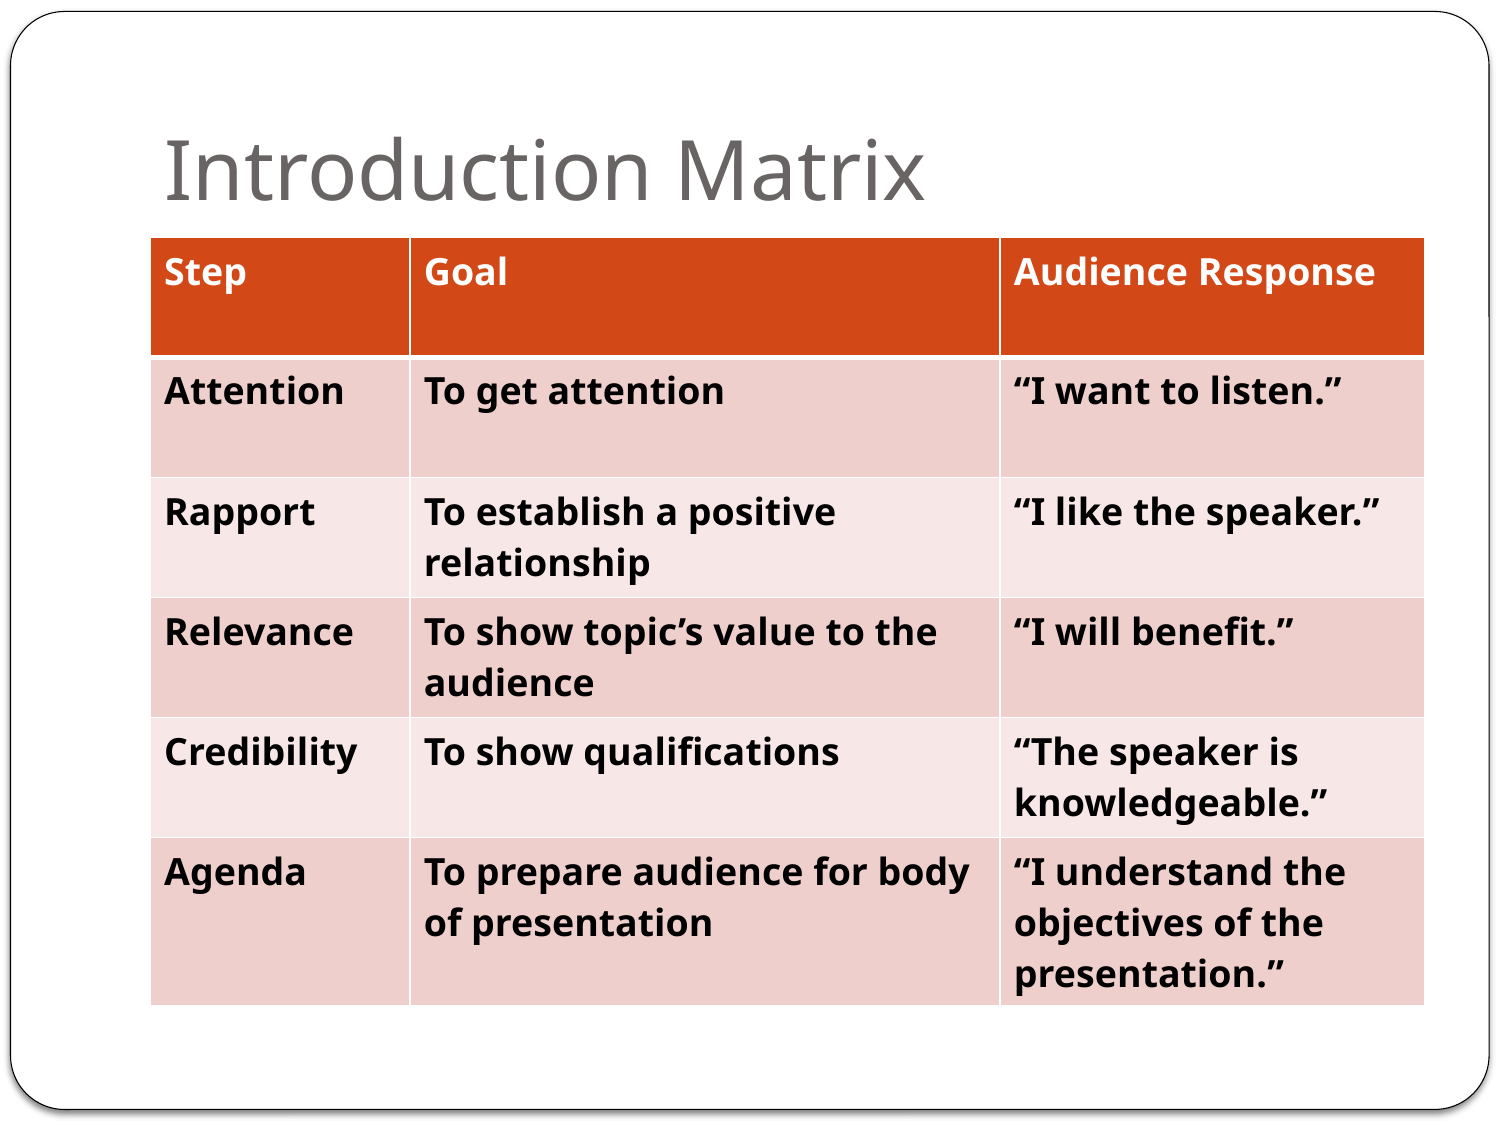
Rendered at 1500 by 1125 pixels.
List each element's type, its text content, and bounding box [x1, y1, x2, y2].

table_cell Relevance [151, 598, 409, 717]
table_header Goal [411, 238, 999, 355]
title Introduction Matrix [150, 45, 1425, 233]
table_cell To show topic’s value to the audience [411, 598, 999, 717]
table_cell Rapport [151, 478, 409, 597]
table_cell To show qualifications [411, 718, 999, 837]
table_cell Credibility [151, 718, 409, 837]
table_cell “I want to listen.” [1001, 360, 1424, 477]
table_cell “I understand the objectives of the presentation.” [1001, 838, 1424, 1005]
table_header Step [151, 238, 409, 355]
table_cell Agenda [151, 838, 409, 1005]
table_header Audience Response [1001, 238, 1424, 355]
table_cell “The speaker is knowledgeable.” [1001, 718, 1424, 837]
table_cell To prepare audience for body of presentation [411, 838, 999, 1005]
table_cell To get attention [411, 360, 999, 477]
table_cell Attention [151, 360, 409, 477]
table_cell To establish a positive relationship [411, 478, 999, 597]
table_cell “I will benefit.” [1001, 598, 1424, 717]
table_cell “I like the speaker.” [1001, 478, 1424, 597]
